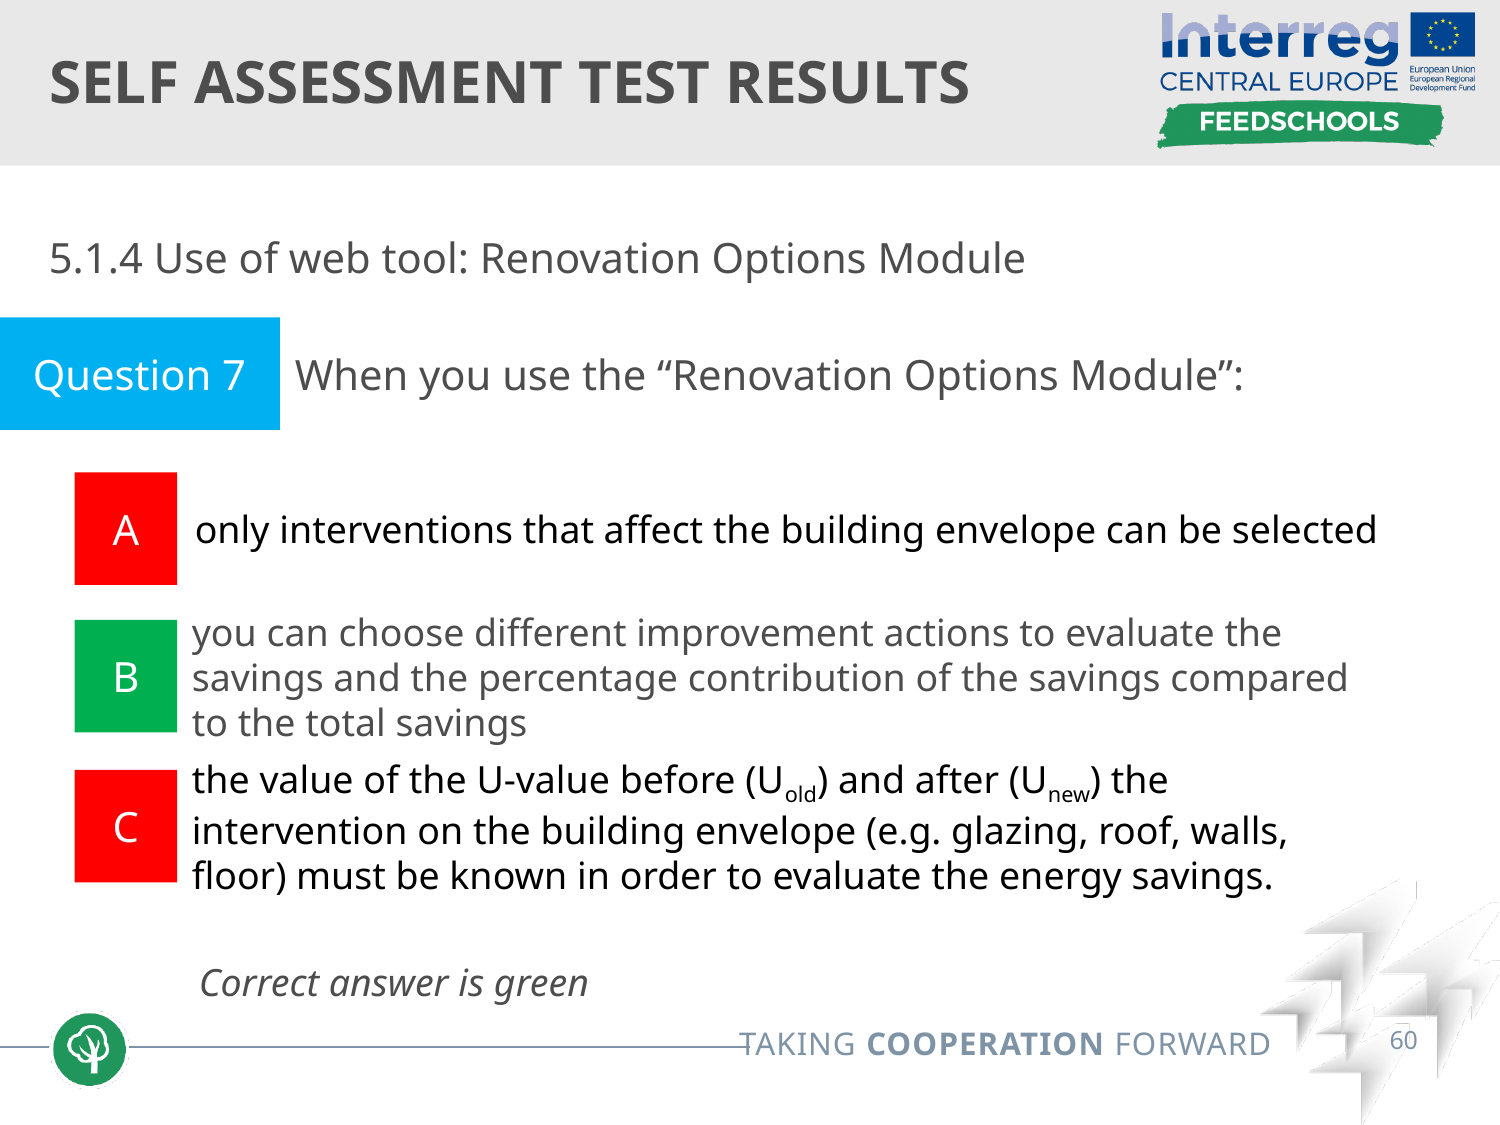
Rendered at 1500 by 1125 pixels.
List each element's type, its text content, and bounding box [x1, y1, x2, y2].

text_box only interventions that affect the building envelope can be selected [178, 470, 1405, 587]
text_box C [72, 768, 175, 884]
picture [1260, 878, 1500, 1125]
text_box Question 7 [0, 315, 278, 432]
picture [1157, 12, 1475, 149]
title Self assessment test results [0, 24, 1082, 138]
picture [49, 1009, 129, 1089]
text_box the value of the U-value before (Uold) and after (Unew) the intervention on the building envelope (e.g. glazing, roof, walls, floor) must be known in order to evaluate the energy savings. [175, 768, 1402, 884]
text_box you can choose different improvement actions to evaluate the savings and the percentage contribution of the savings compared to the total savings [175, 618, 1402, 734]
list 5.1.4 Use of web tool: Renovation Options Module Correct answer is green [48, 231, 1454, 283]
text_box A [72, 470, 178, 587]
text_box B [72, 618, 175, 734]
text_box When you use the “Renovation Options Module”: [278, 315, 1500, 432]
